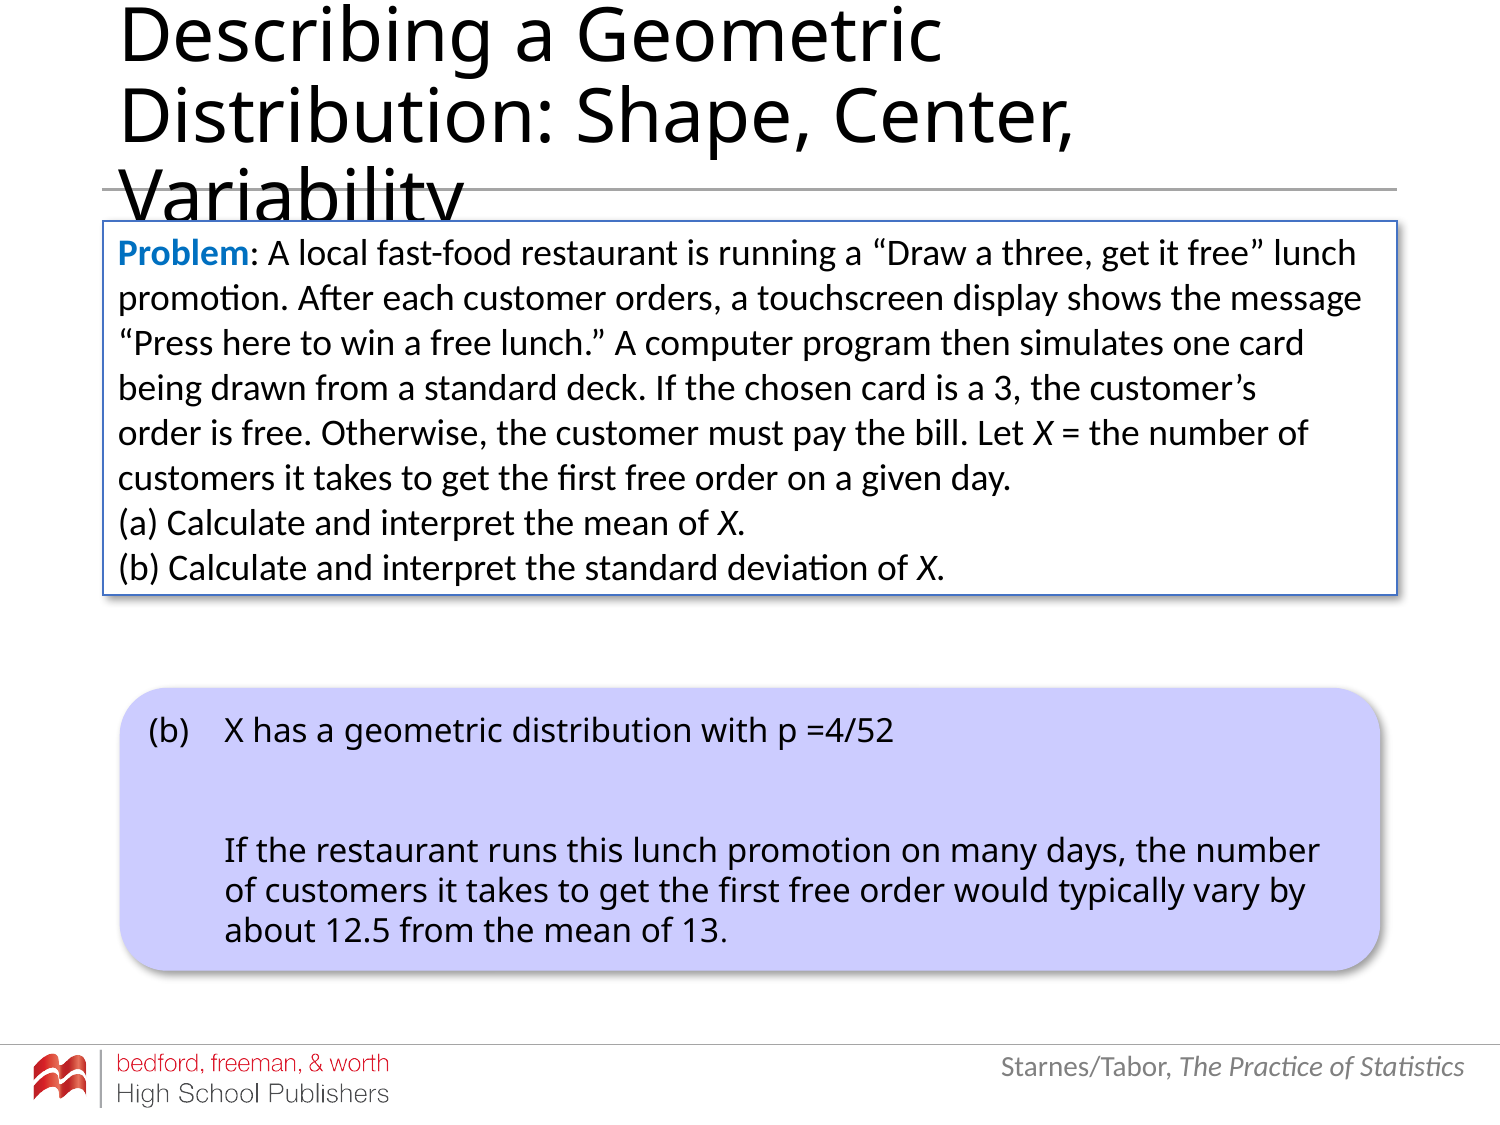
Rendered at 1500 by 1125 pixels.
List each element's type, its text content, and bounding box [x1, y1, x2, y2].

picture [30, 1046, 392, 1111]
text_box Problem: A local fast-food restaurant is running a “Draw a three, get it free” lunch promotion. After each customer orders, a touchscreen display shows the message “Press here to win a free lunch.” A computer program then simulates one card being drawn from a standard deck. If the chosen card is a 3, the customer’s order is free. Otherwise, the customer must pay the bill. Let X = the number of customers it takes to get the first free order on a given day. (a) Calculate and interpret the mean of X. (b) Calculate and interpret the standard deviation of X. [102, 220, 1398, 596]
title Describing a Geometric Distribution: Shape, Center, Variability [103, 59, 1397, 178]
